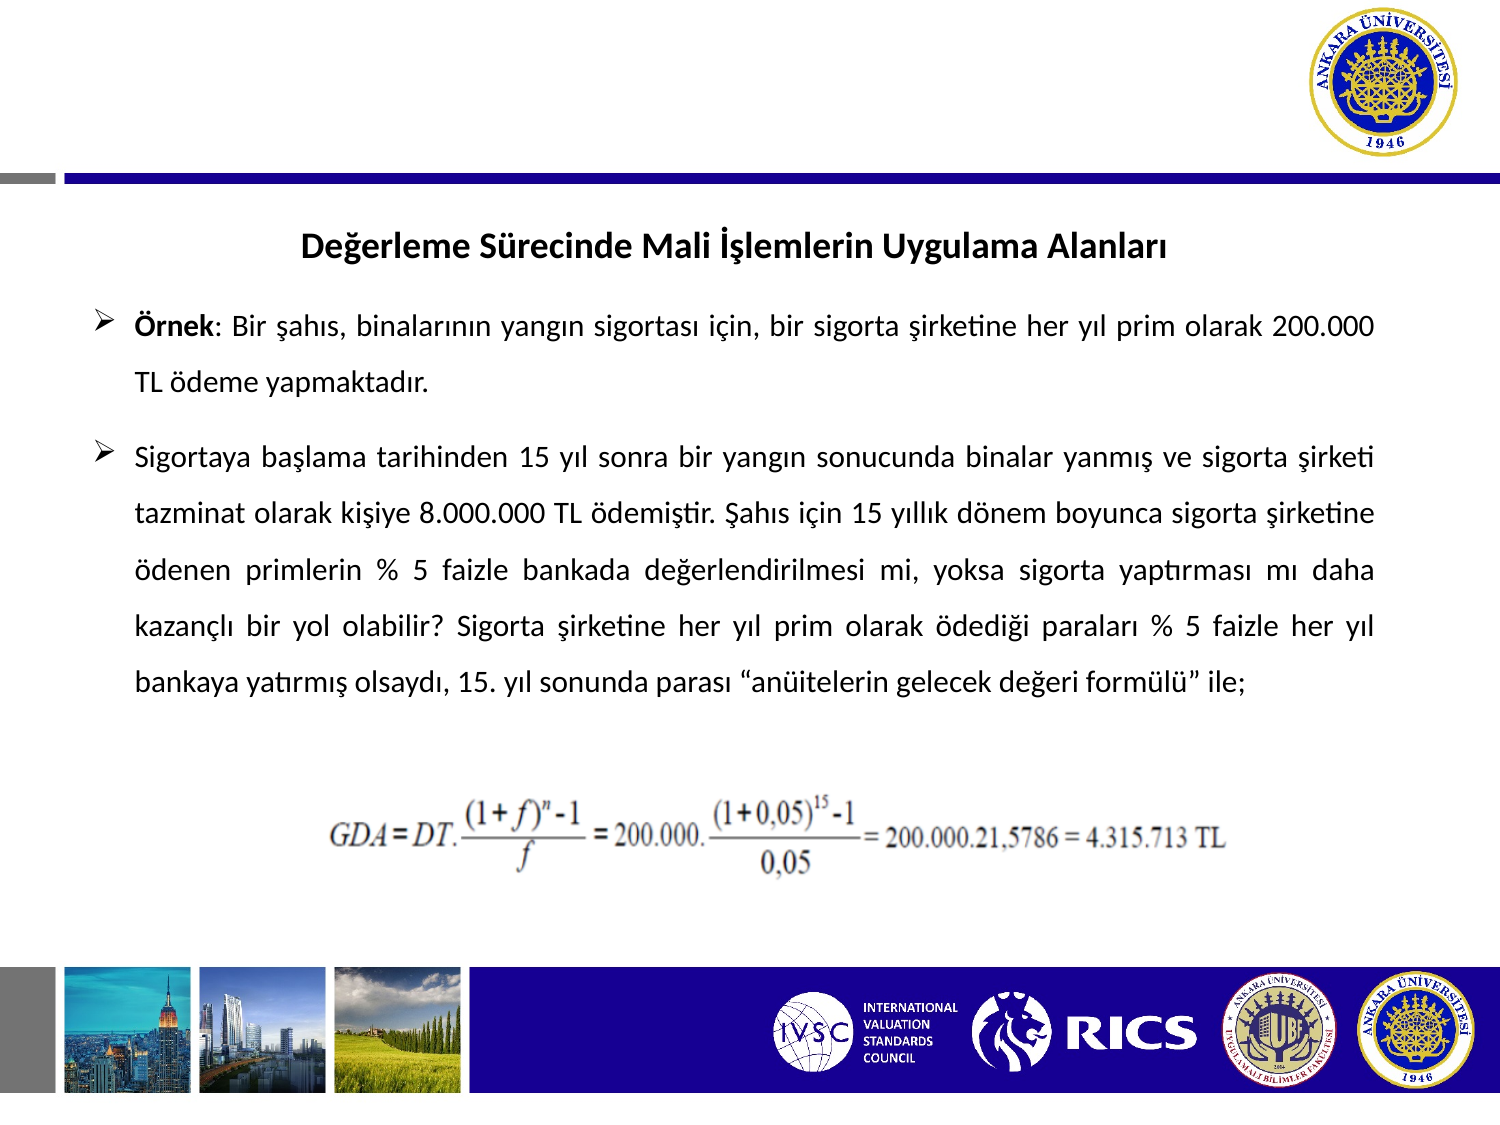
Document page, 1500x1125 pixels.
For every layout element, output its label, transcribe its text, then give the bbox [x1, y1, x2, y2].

text_box Değerleme Sürecinde Mali İşlemlerin Uygulama Alanları [213, 213, 1257, 274]
picture [0, 0, 1500, 1125]
text_box Örnek: Bir şahıs, binalarının yangın sigortası için, bir sigorta şirketine her yıl prim olarak 200.000 TL ödeme yapmaktadır. Sigortaya başlama tarihinden 15 yıl sonra bir yangın sonucunda binalar yanmış ve sigorta şirketi tazminat olarak kişiye 8.000.000 TL ödemiştir. Şahıs için 15 yıllık dönem boyunca sigorta şirketine ödenen primlerin % 5 faizle bankada değerlendirilmesi mi, yoksa sigorta yaptırması mı daha kazançlı bir yol olabilir? Sigorta şirketine her yıl prim olarak ödediği paraları % 5 faizle her yıl bankaya yatırmış olsaydı, 15. yıl sonunda parası “anüitelerin gelecek değeri formülü” ile; [77, 279, 1392, 707]
